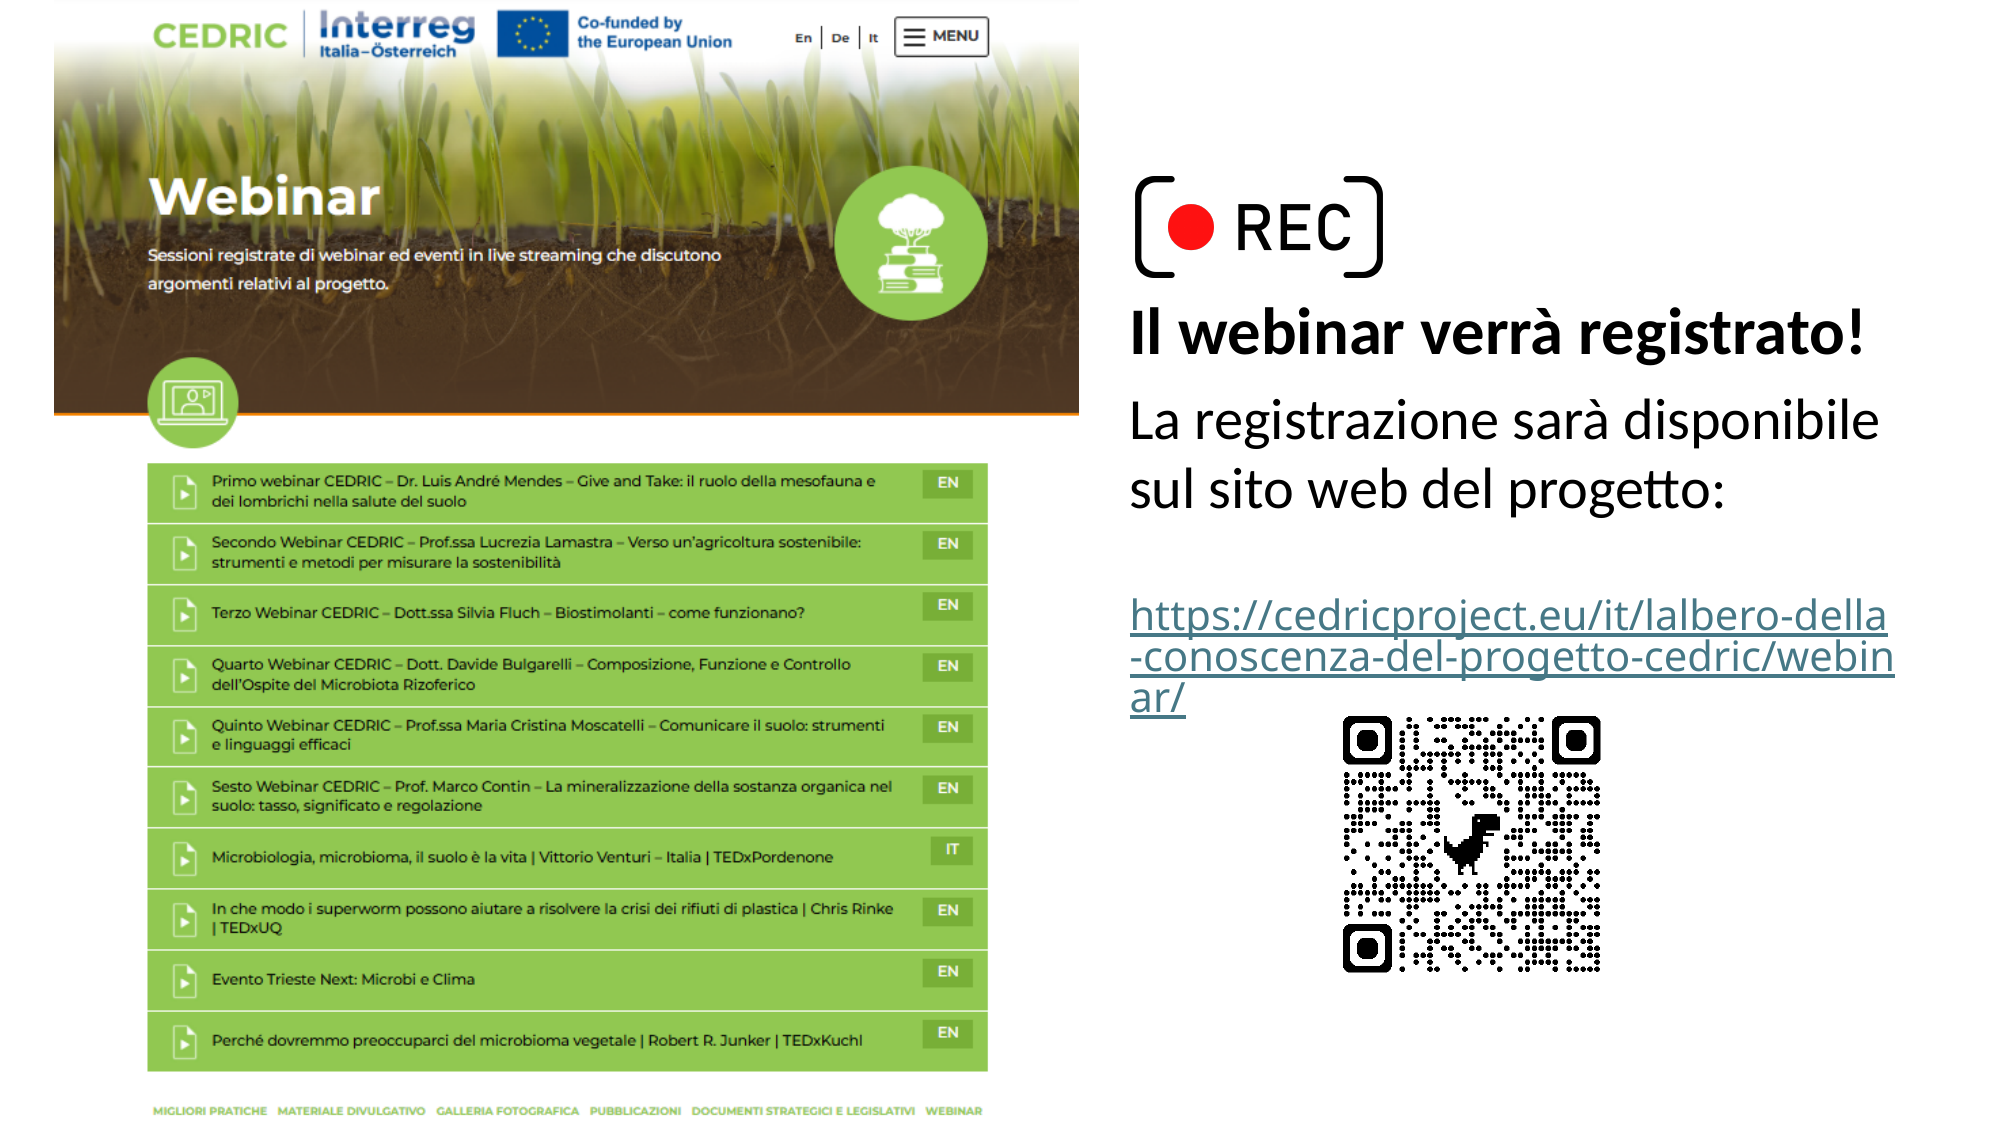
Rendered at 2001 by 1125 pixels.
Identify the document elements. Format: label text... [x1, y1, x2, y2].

list https://cedricproject.eu/it/lalbero-della-conoscenza-del-progetto-cedric/webinar/ [1114, 581, 1917, 912]
picture [1135, 175, 1383, 279]
picture [54, 0, 1080, 1125]
picture [1315, 687, 1629, 1001]
text_box Il webinar verrà registrato! La registrazione sarà disponibile sul sito web del progetto: [1114, 280, 1917, 529]
